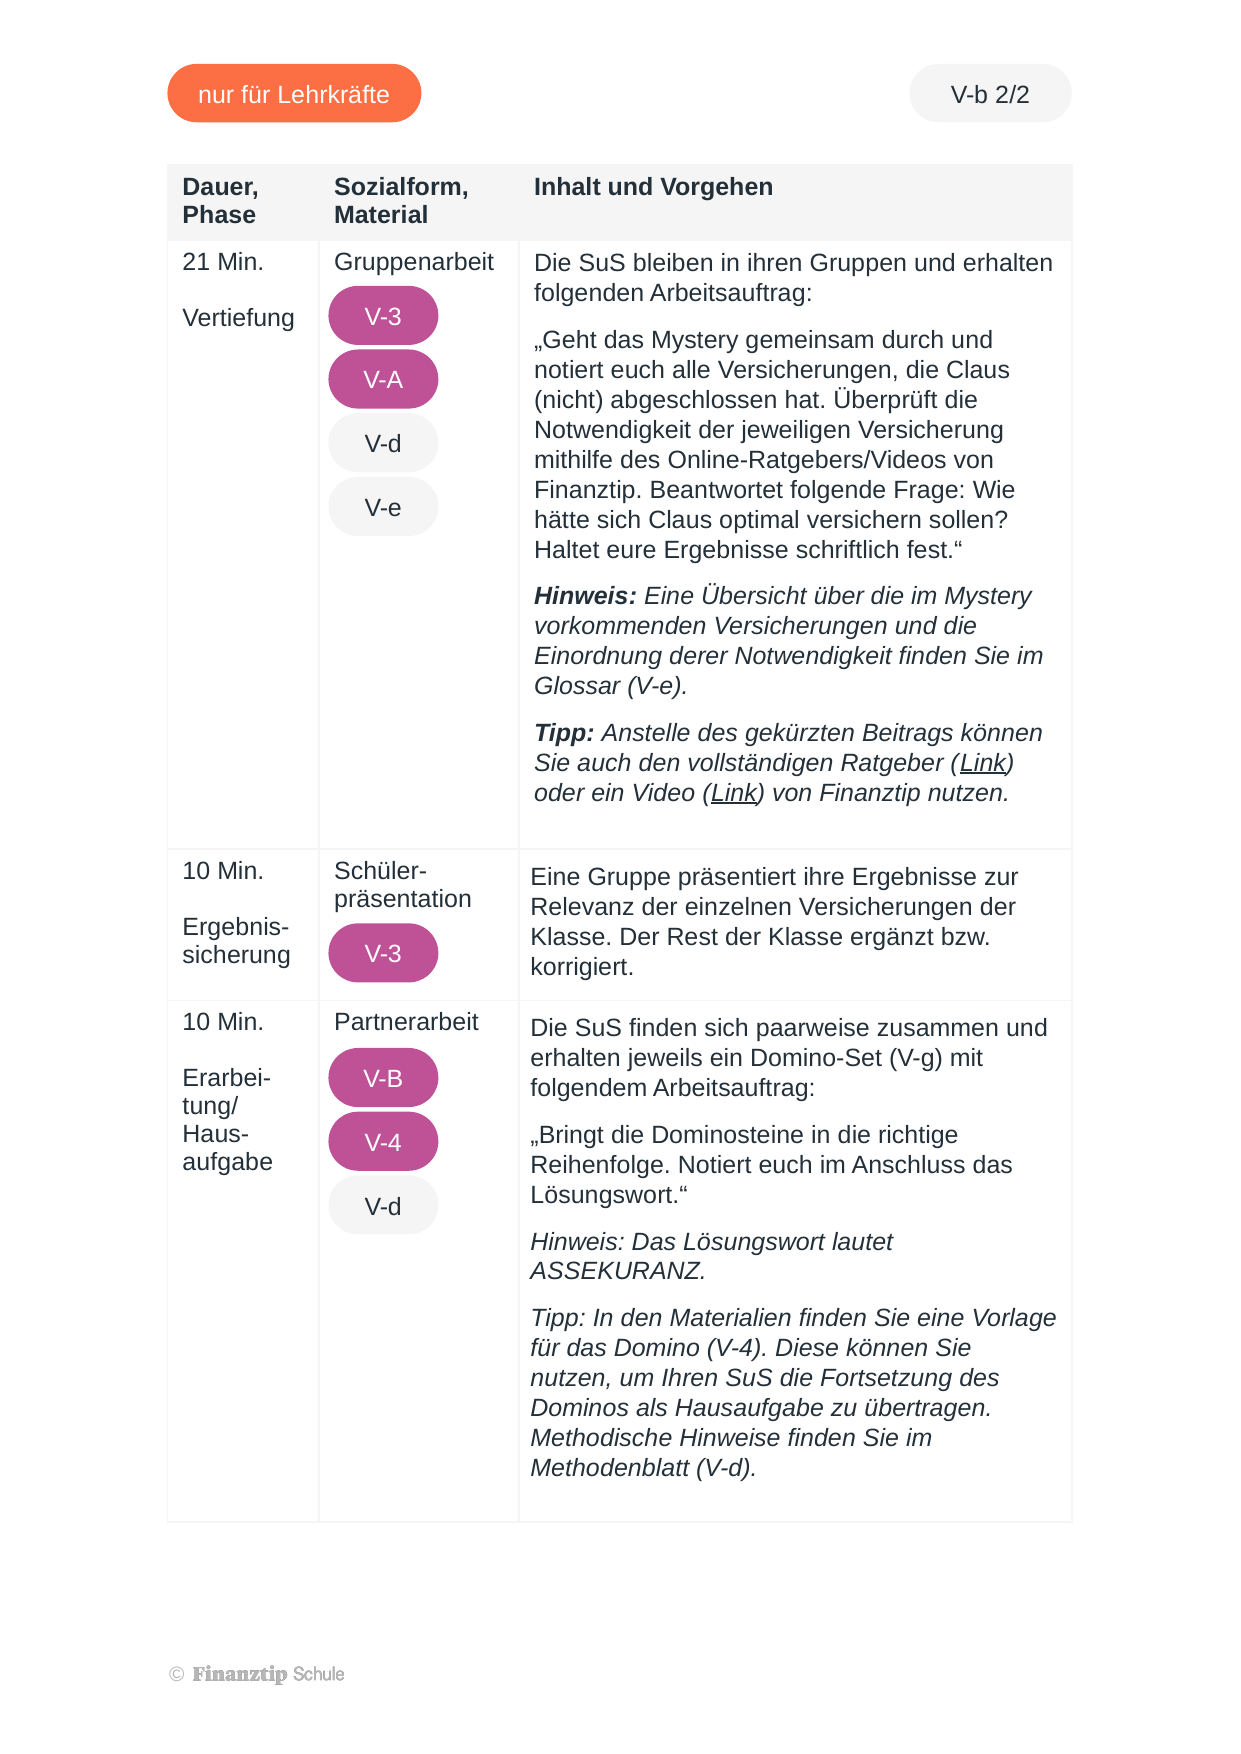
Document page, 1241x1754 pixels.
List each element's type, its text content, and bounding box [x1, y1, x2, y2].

table_cell 10 Min. Ergebnis-sicherung [168, 850, 318, 1000]
table_cell Partnerarbeit [320, 1001, 518, 1521]
table_cell 21 Min. Vertiefung [168, 241, 318, 848]
table_header Sozialform, Material [320, 166, 518, 239]
table_cell Eine Gruppe präsentiert ihre Ergebnisse zur Relevanz der einzelnen Versicherungen der Klasse. Der Rest der Klasse ergänzt bzw. korrigiert. [520, 850, 1071, 1000]
table_header Inhalt und Vorgehen [520, 166, 1071, 239]
table_cell Die SuS finden sich paarweise zusammen und erhalten jeweils ein Domino-Set (V-g) mit folgendem Arbeitsauftrag: „Bringt die Dominosteine in die richtige Reihenfolge. Notiert euch im Anschluss das Lösungswort.“ Hinweis: Das Lösungswort lautet ASSEKURANZ. Tipp: In den Materialien finden Sie eine Vorlage für das Domino (V-4). Diese können Sie nutzen, um Ihren SuS die Fortsetzung des Dominos als Hausaufgabe zu übertragen. Methodische Hinweise finden Sie im Methodenblatt (V-d). [520, 1001, 1071, 1521]
picture [193, 1662, 345, 1685]
table_header Dauer, Phase [168, 166, 318, 239]
table_cell 10 Min. Erarbei-tung/ Haus-aufgabe [168, 1001, 318, 1521]
table_cell Die SuS bleiben in ihren Gruppen und erhalten folgenden Arbeitsauftrag: „Geht das Mystery gemeinsam durch und notiert euch alle Versicherungen, die Claus (nicht) abgeschlossen hat. Überprüft die Notwendigkeit der jeweiligen Versicherung mithilfe des Online-Ratgebers/Videos von Finanztip. Beantwortet folgende Frage: Wie hätte sich Claus optimal versichern sollen? Haltet eure Ergebnisse schriftlich fest.“ Hinweis: Eine Übersicht über die im Mystery vorkommenden Versicherungen und die Einordnung derer Notwendigkeit finden Sie im Glossar (V-e). Tipp: Anstelle des gekürzten Beitrags können Sie auch den vollständigen Ratgeber (Link) oder ein Video (Link) von Finanztip nutzen. [520, 241, 1071, 848]
table_cell Schüler-präsentation [320, 850, 518, 1000]
table_cell Gruppenarbeit [320, 241, 518, 848]
